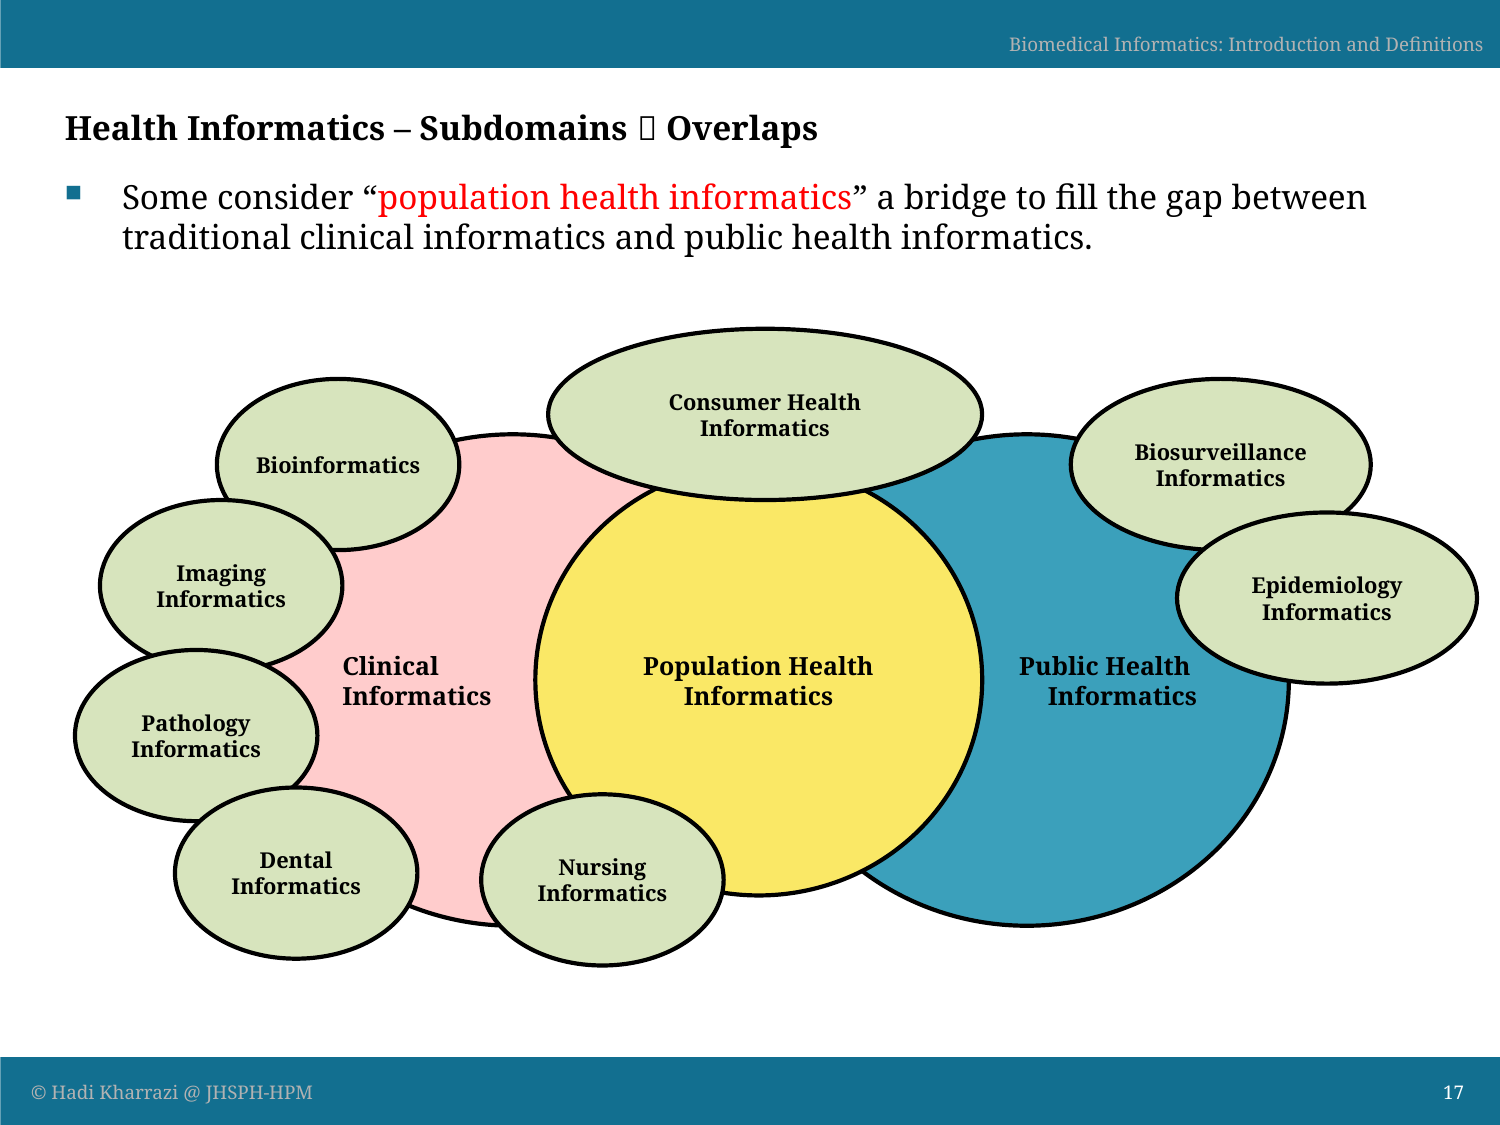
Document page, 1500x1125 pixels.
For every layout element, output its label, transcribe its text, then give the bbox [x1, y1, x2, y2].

text_box Clinical Informatics [274, 432, 648, 928]
text_box Public Health Informatics [862, 432, 1291, 928]
slide_number 17 [1381, 1073, 1479, 1112]
text_box Consumer Health Informatics [546, 326, 985, 503]
title Health Informatics – Subdomains  Overlaps [50, 99, 1450, 160]
text_box Dental Informatics [172, 785, 420, 961]
text_box Biosurveillance Informatics [1068, 376, 1373, 552]
text_box Population Health Informatics [533, 489, 985, 898]
text_box Imaging Informatics [97, 497, 345, 666]
list Some consider “population health informatics” a bridge to fill the gap between traditional clinical informatics and public health informatics. [50, 168, 1450, 1005]
text_box Bioinformatics [214, 376, 462, 553]
text_box Epidemiology Informatics [1174, 510, 1480, 686]
text_box Nursing Informatics [479, 792, 726, 968]
text_box Pathology Informatics [72, 647, 320, 824]
